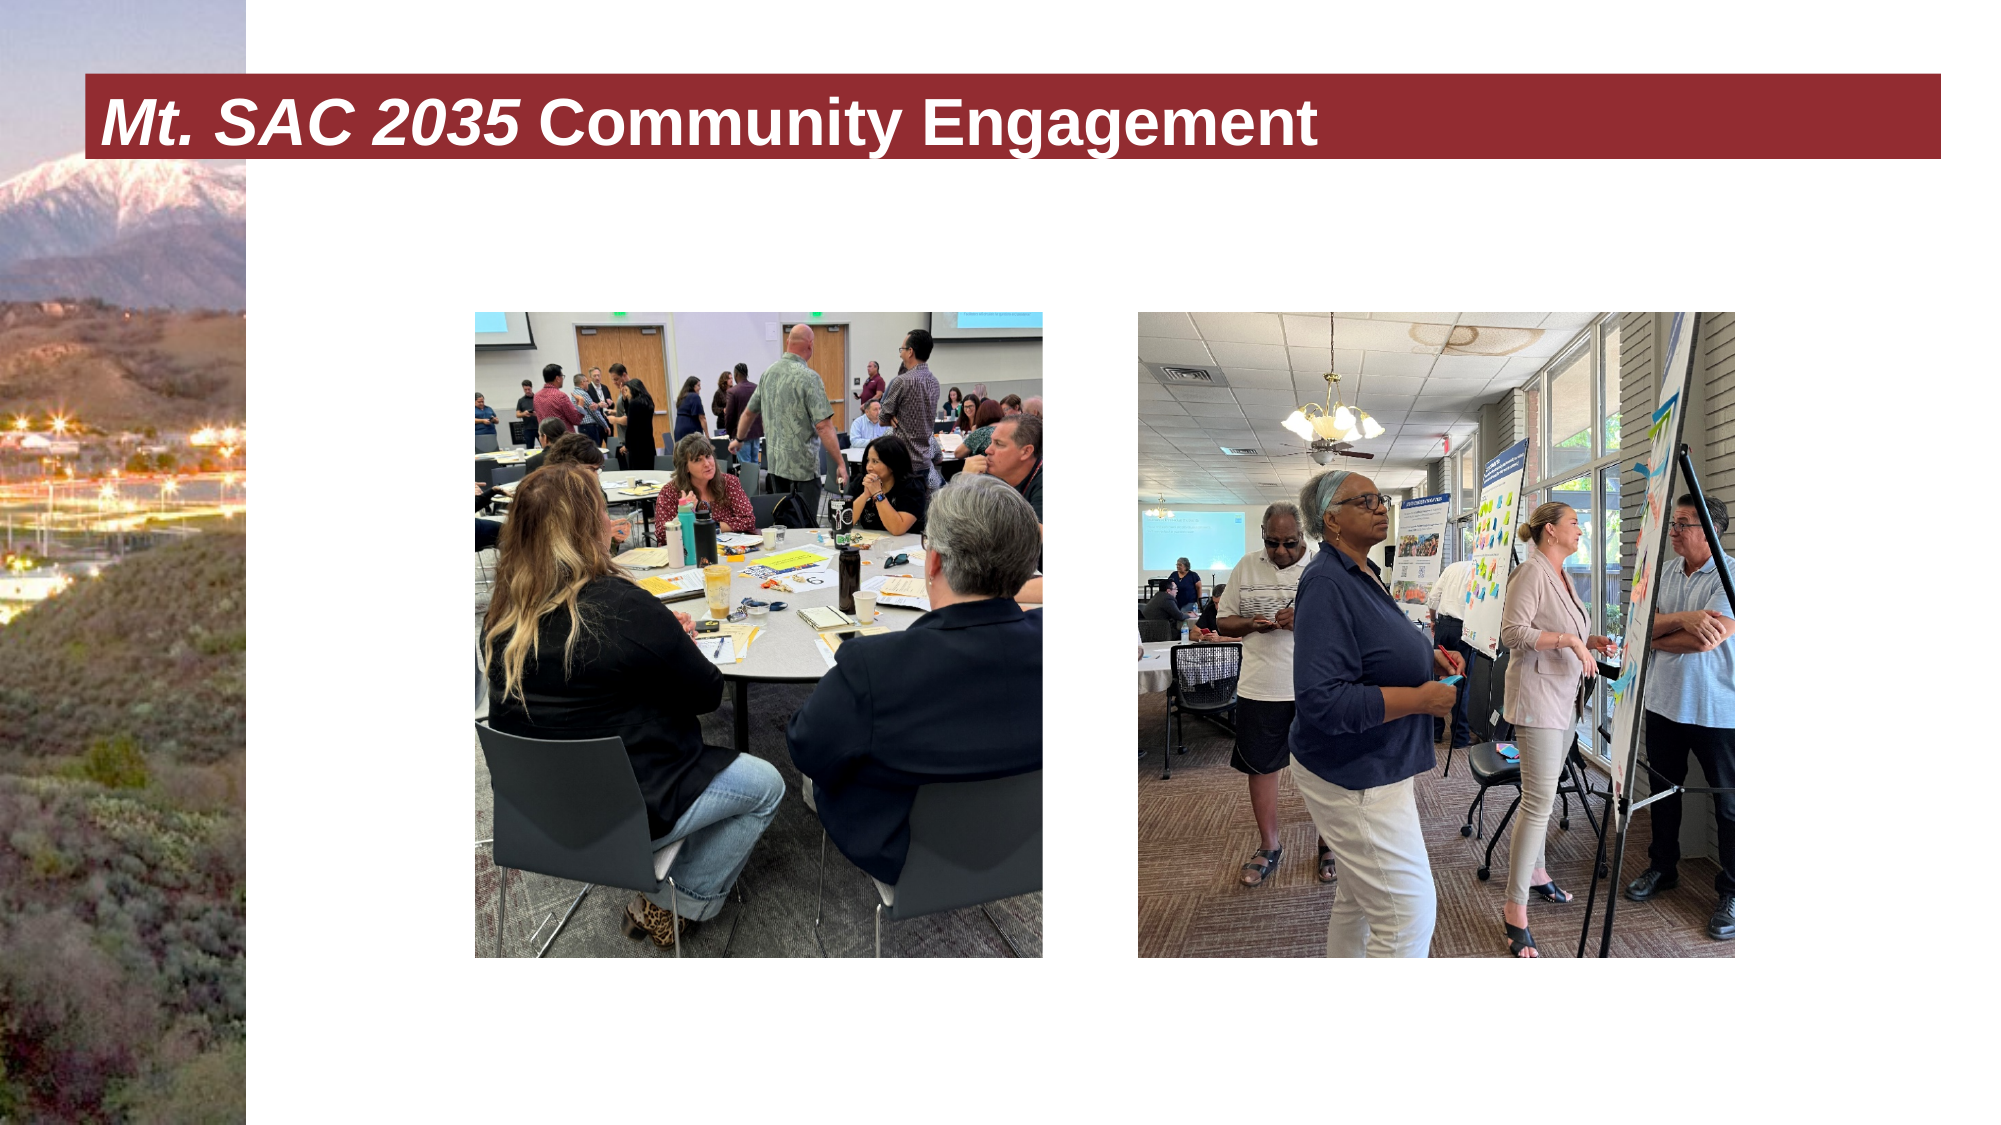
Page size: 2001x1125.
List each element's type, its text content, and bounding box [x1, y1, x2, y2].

text_box Mt. SAC 2035 Community Engagement [85, 73, 1941, 159]
picture [1113, 312, 1759, 957]
picture [0, 0, 246, 1125]
picture [435, 312, 1082, 957]
